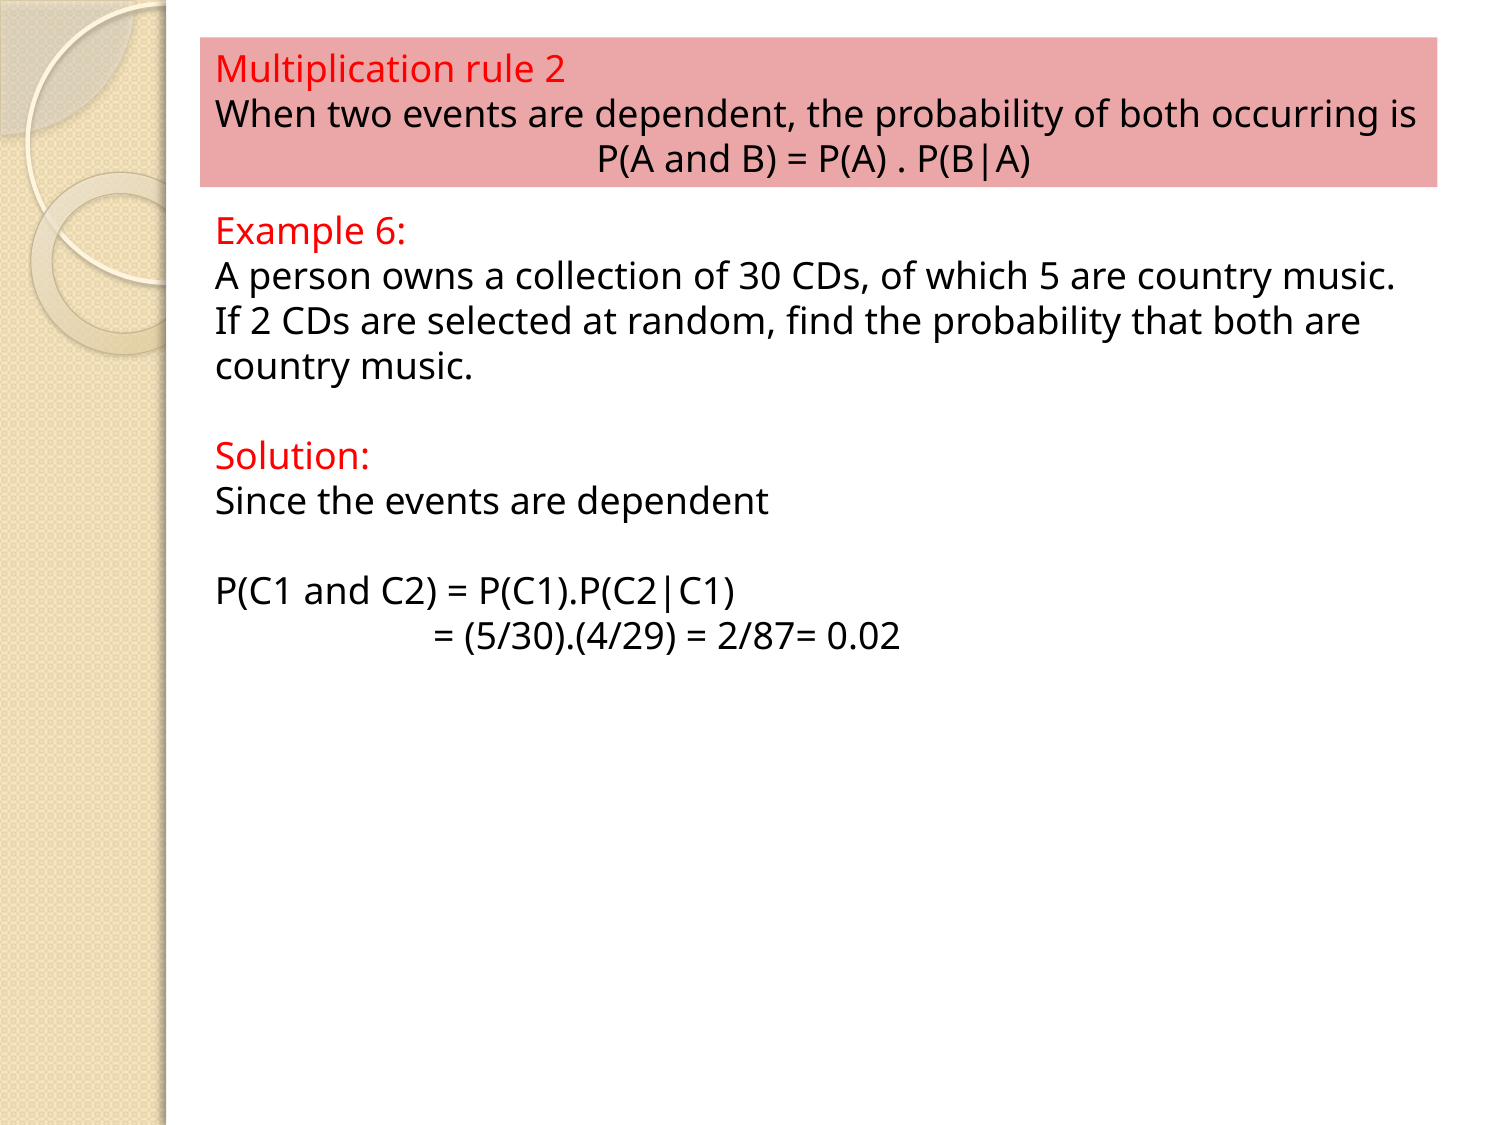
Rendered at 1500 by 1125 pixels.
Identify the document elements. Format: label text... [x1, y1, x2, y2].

text_box Multiplication rule 2 When two events are dependent, the probability of both occurring is P(A and B) = P(A) . P(B|A) [200, 37, 1438, 188]
text_box Example 6: A person owns a collection of 30 CDs, of which 5 are country music. If 2 CDs are selected at random, find the probability that both are country music. Solution: Since the events are dependent P(C1 and C2) = P(C1).P(C2|C1) = (5/30).(4/29) = 2/87= 0.02 [200, 199, 1438, 665]
